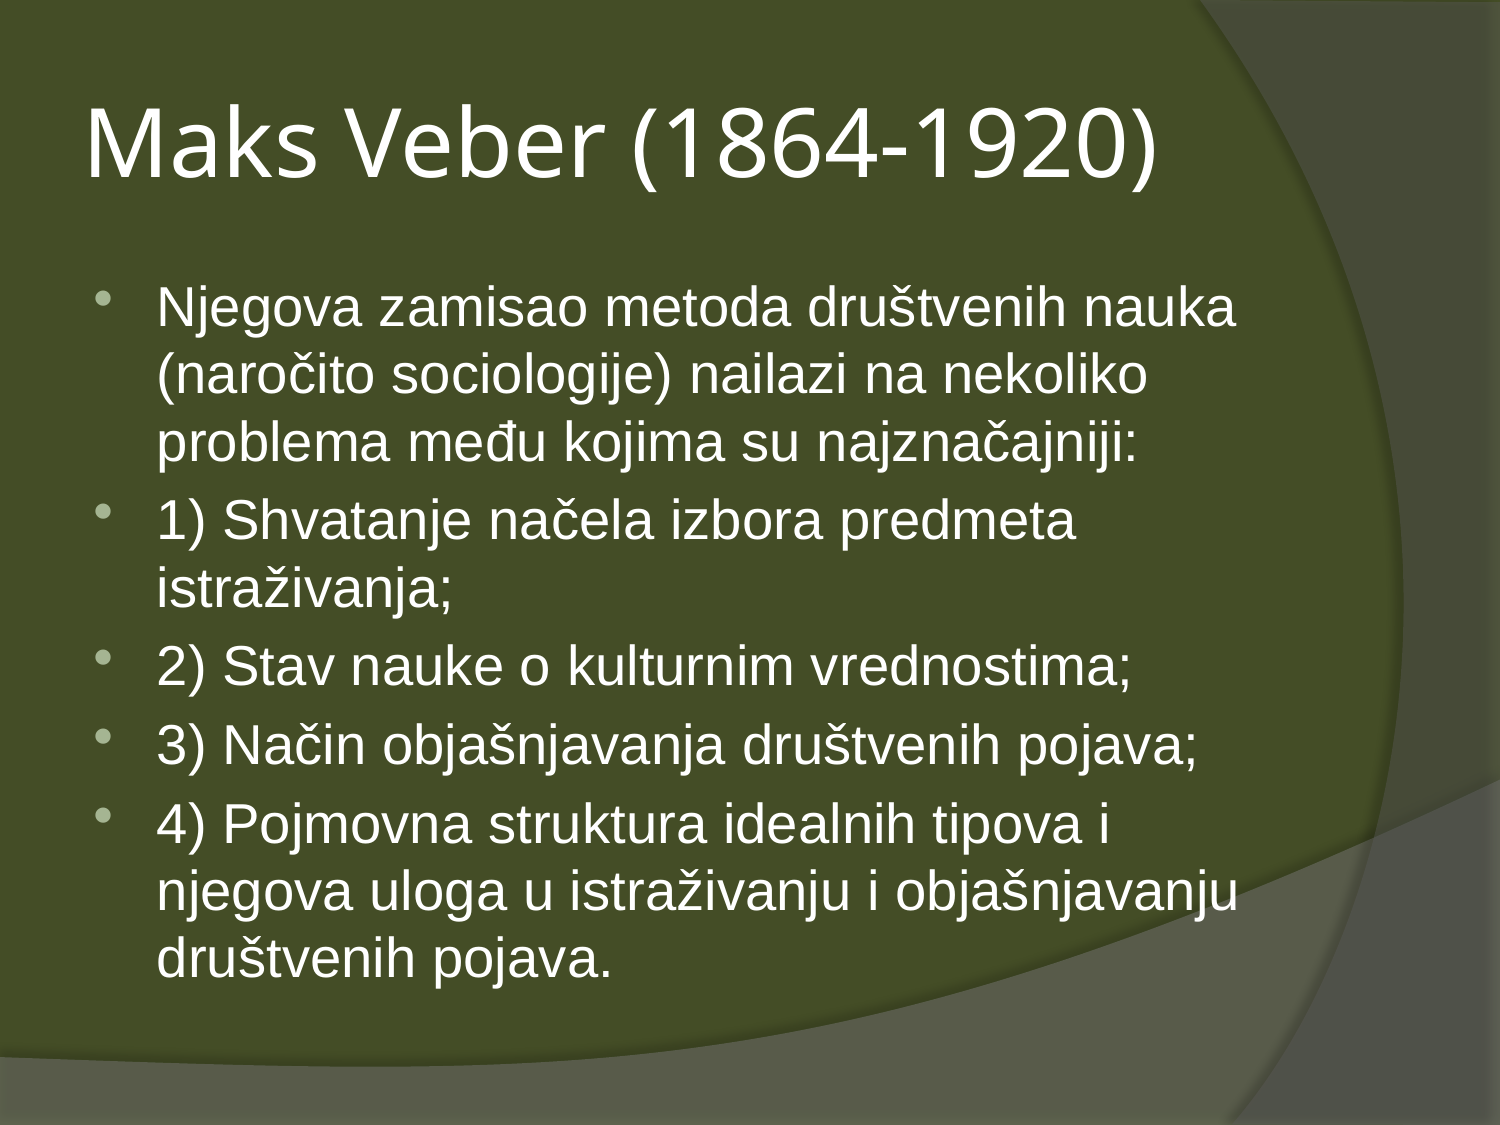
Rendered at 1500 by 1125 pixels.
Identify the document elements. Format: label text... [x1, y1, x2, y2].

title Maks Veber (1864-1920) [75, 45, 1300, 233]
list Njegova zamisao metoda društvenih nauka (naročito sociologije) nailazi na nekoliko problema među kojima su najznačajniji: 1) Shvatanje načela izbora predmeta istraživanja; 2) Stav nauke o kulturnim vrednostima; 3) Način objašnjavanja društvenih pojava; 4) Pojmovna struktura idealnih tipova i njegova uloga u istraživanju i objašnjavanju društvenih pojava. [75, 262, 1300, 1005]
